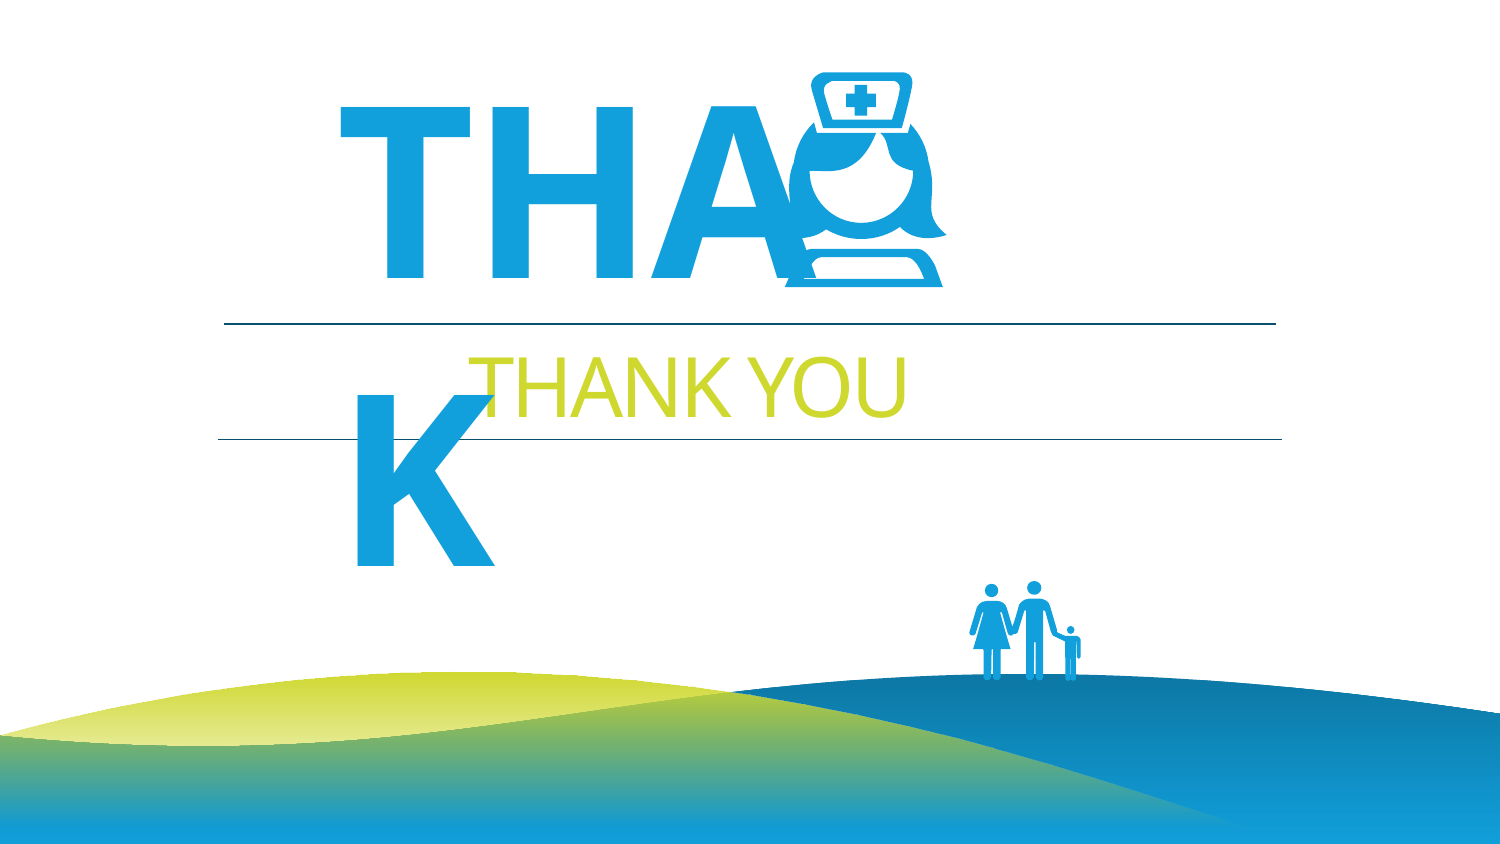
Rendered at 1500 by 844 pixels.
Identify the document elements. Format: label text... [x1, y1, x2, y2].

text_box [969, 598, 1081, 681]
text_box THA K [321, 31, 1117, 323]
text_box [0, 669, 1308, 844]
text_box [1027, 581, 1042, 595]
text_box THA K [321, 332, 1117, 438]
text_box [773, 72, 947, 288]
text_box [736, 671, 1500, 844]
text_box THA K [321, 447, 1117, 622]
text_box [984, 583, 999, 598]
